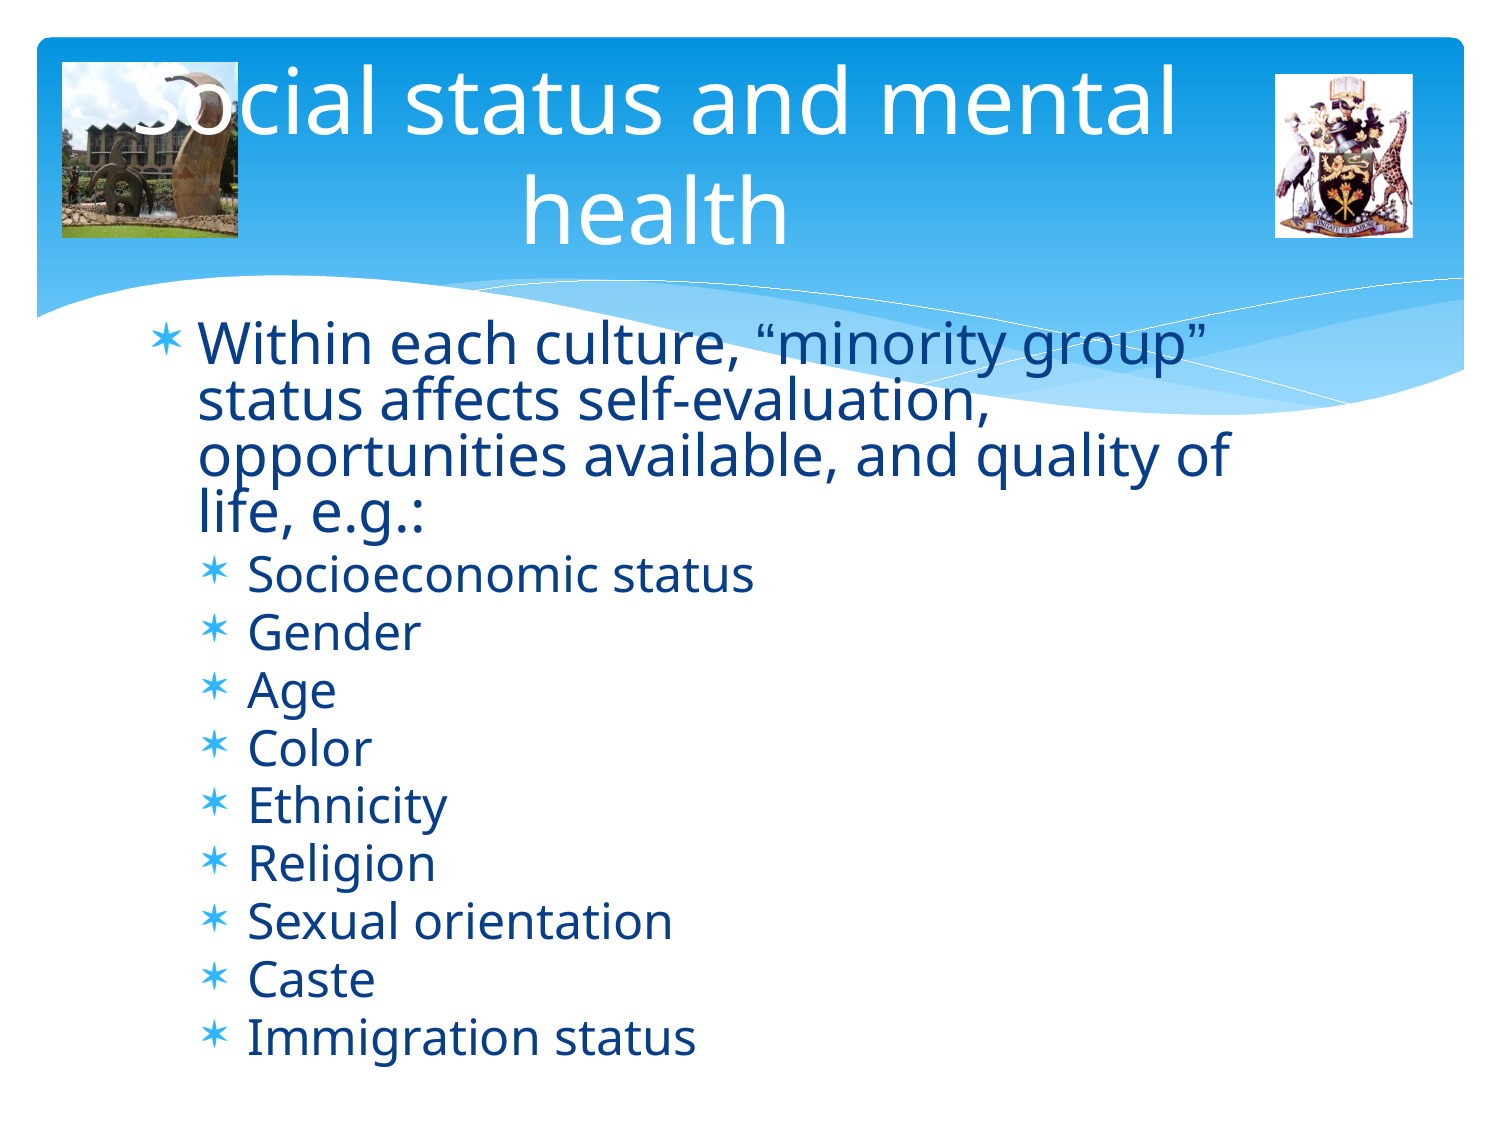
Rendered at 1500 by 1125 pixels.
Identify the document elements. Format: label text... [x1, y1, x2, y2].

picture [1276, 75, 1413, 238]
list Within each culture, “minority group” status affects self-evaluation, opportunities available, and quality of life, e.g.: Socioeconomic status Gender Age Color Ethnicity Religion Sexual orientation Caste Immigration status [137, 312, 1354, 1125]
title Social status and mental health [37, 49, 1276, 256]
